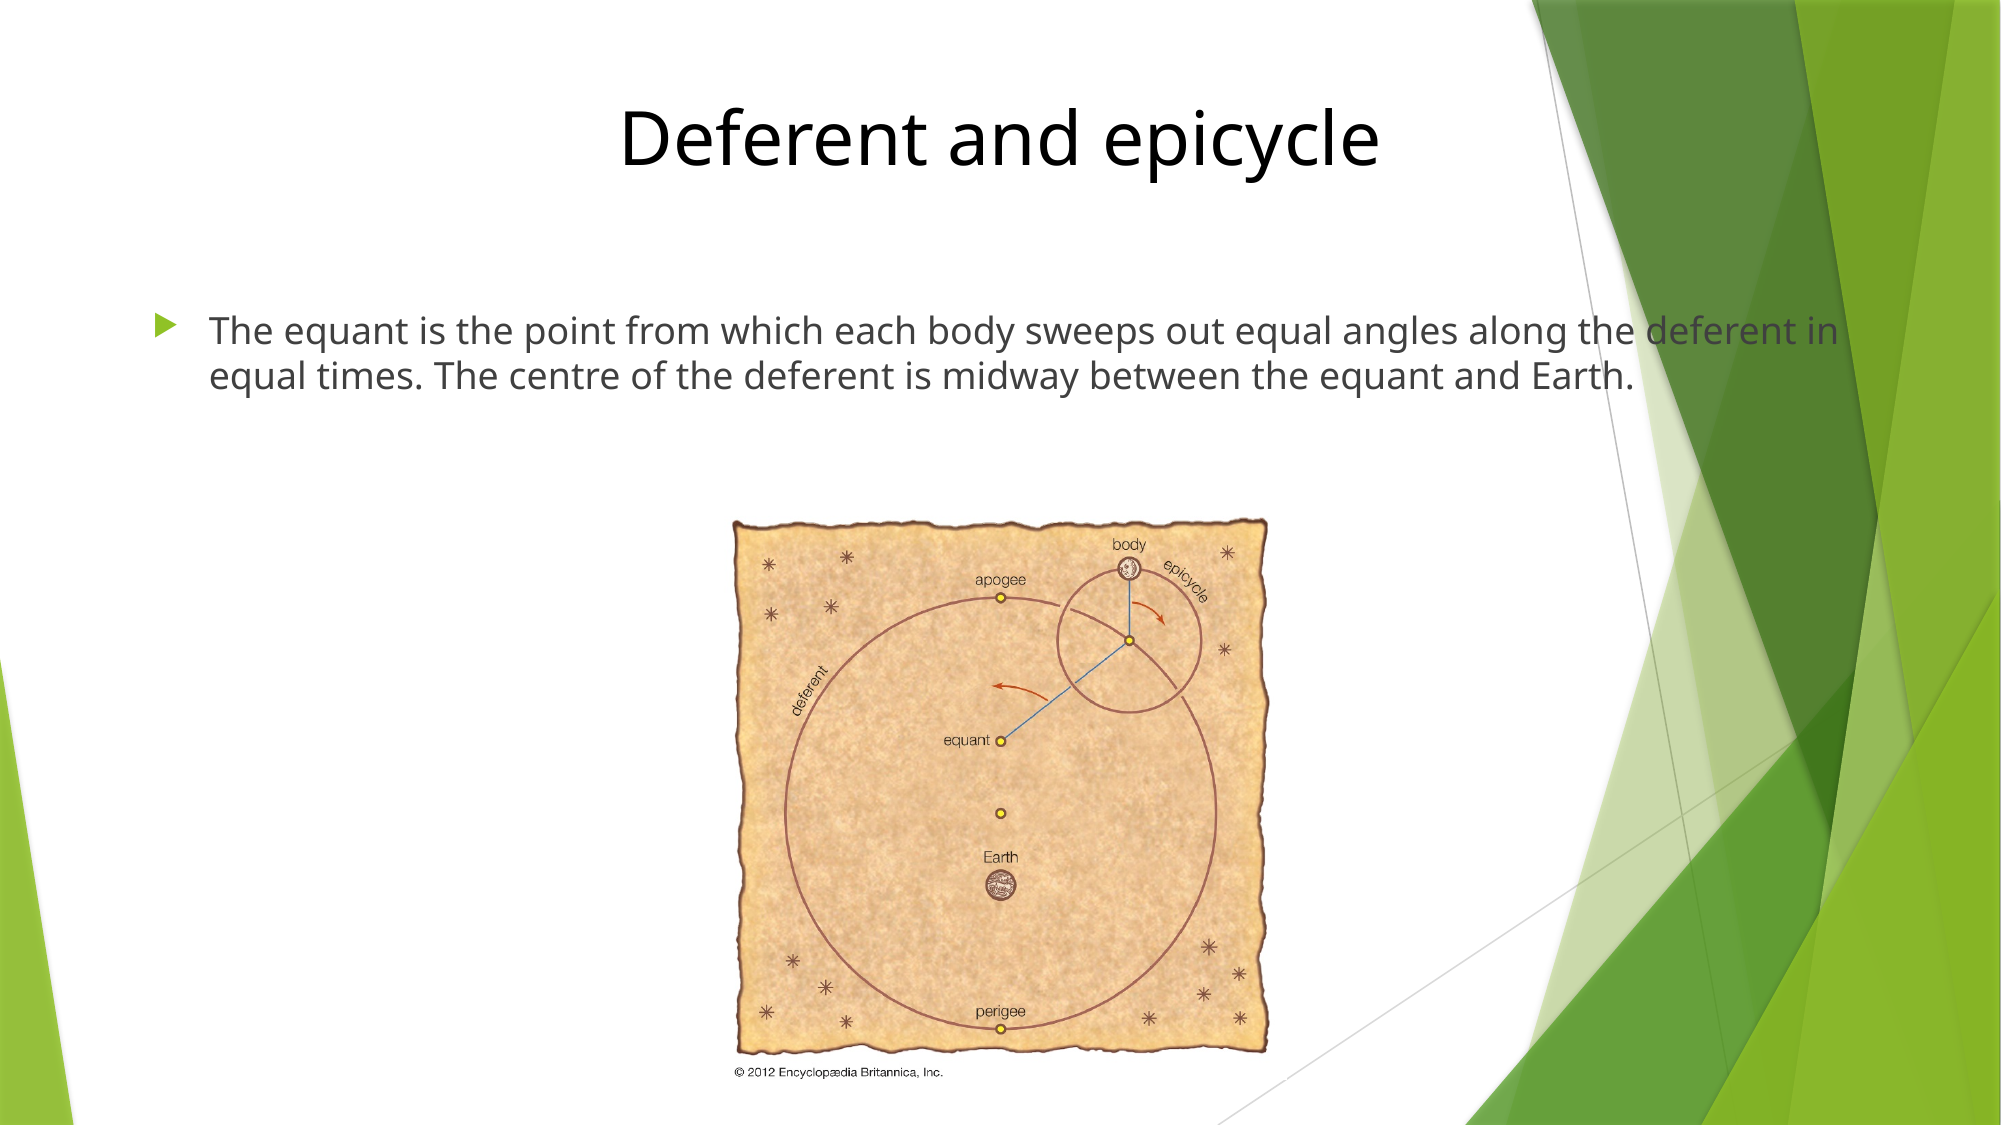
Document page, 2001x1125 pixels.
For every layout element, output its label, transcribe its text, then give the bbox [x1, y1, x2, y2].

picture [712, 505, 1288, 1081]
list The equant is the point from which each body sweeps out equal angles along the deferent in equal times. The centre of the deferent is midway between the equant and Earth. [137, 299, 1863, 445]
title Deferent and epicycle [294, 82, 1706, 299]
